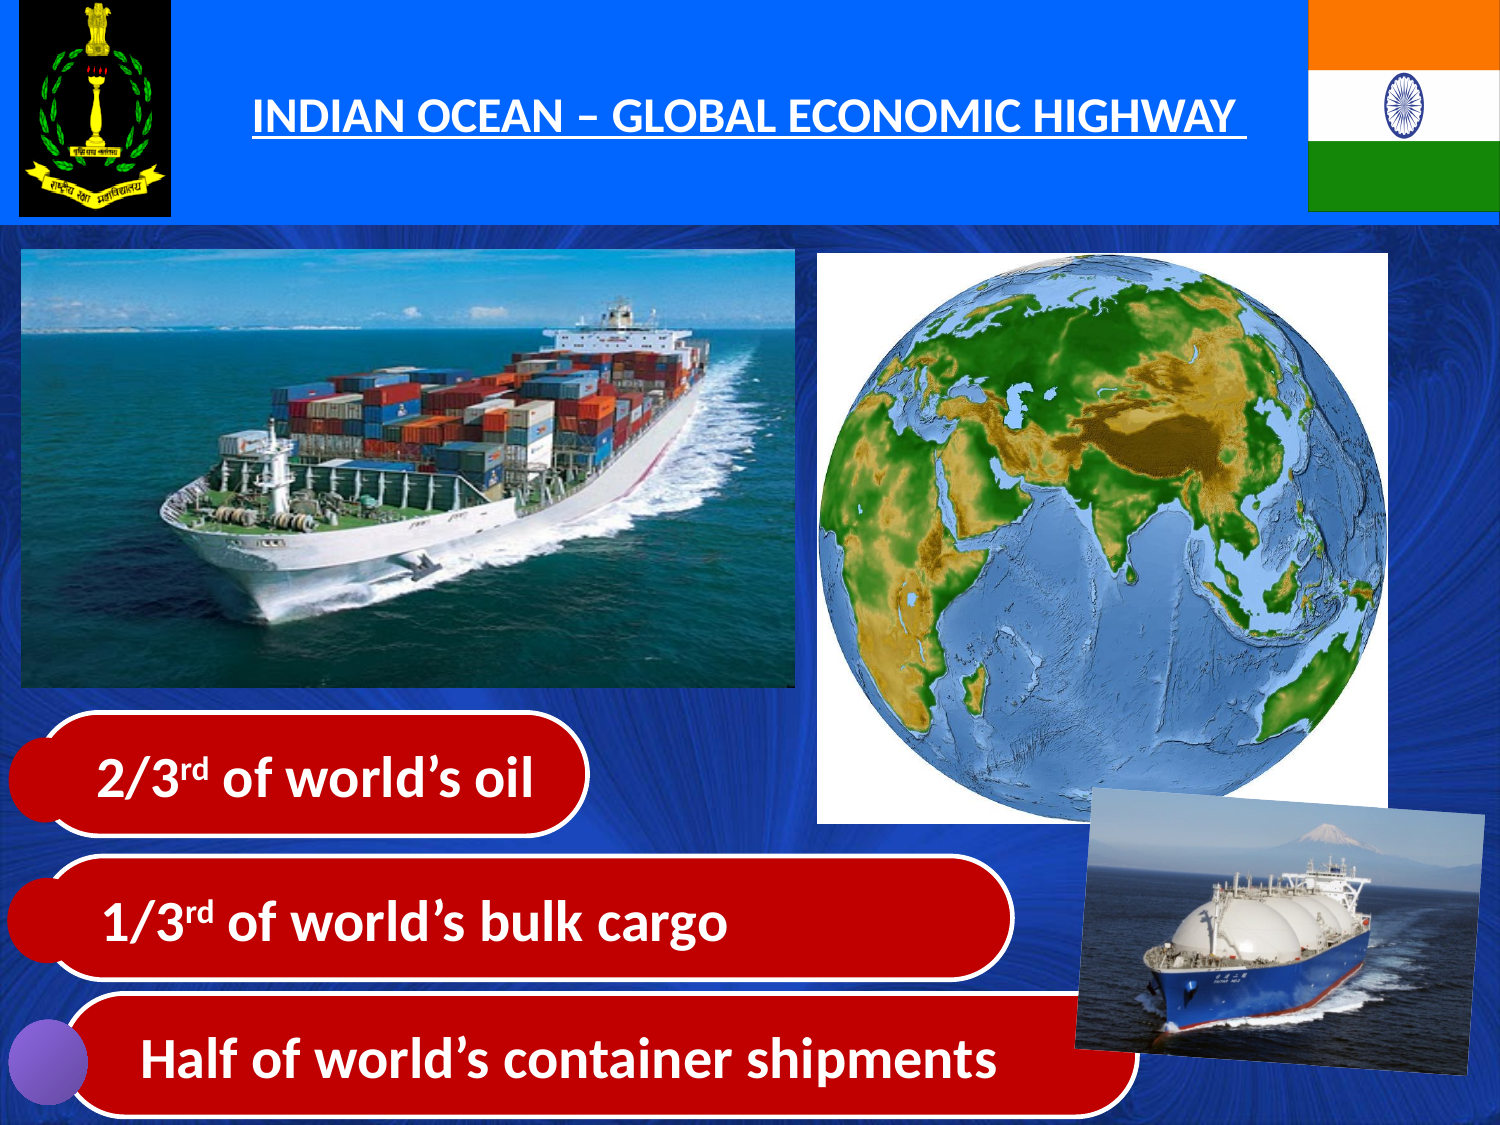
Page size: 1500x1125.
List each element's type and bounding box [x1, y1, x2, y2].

text_box [6, 855, 1013, 980]
text_box [8, 712, 588, 837]
text_box [8, 993, 1138, 1118]
text_box [0, 0, 1500, 226]
picture [0, 226, 1500, 1125]
